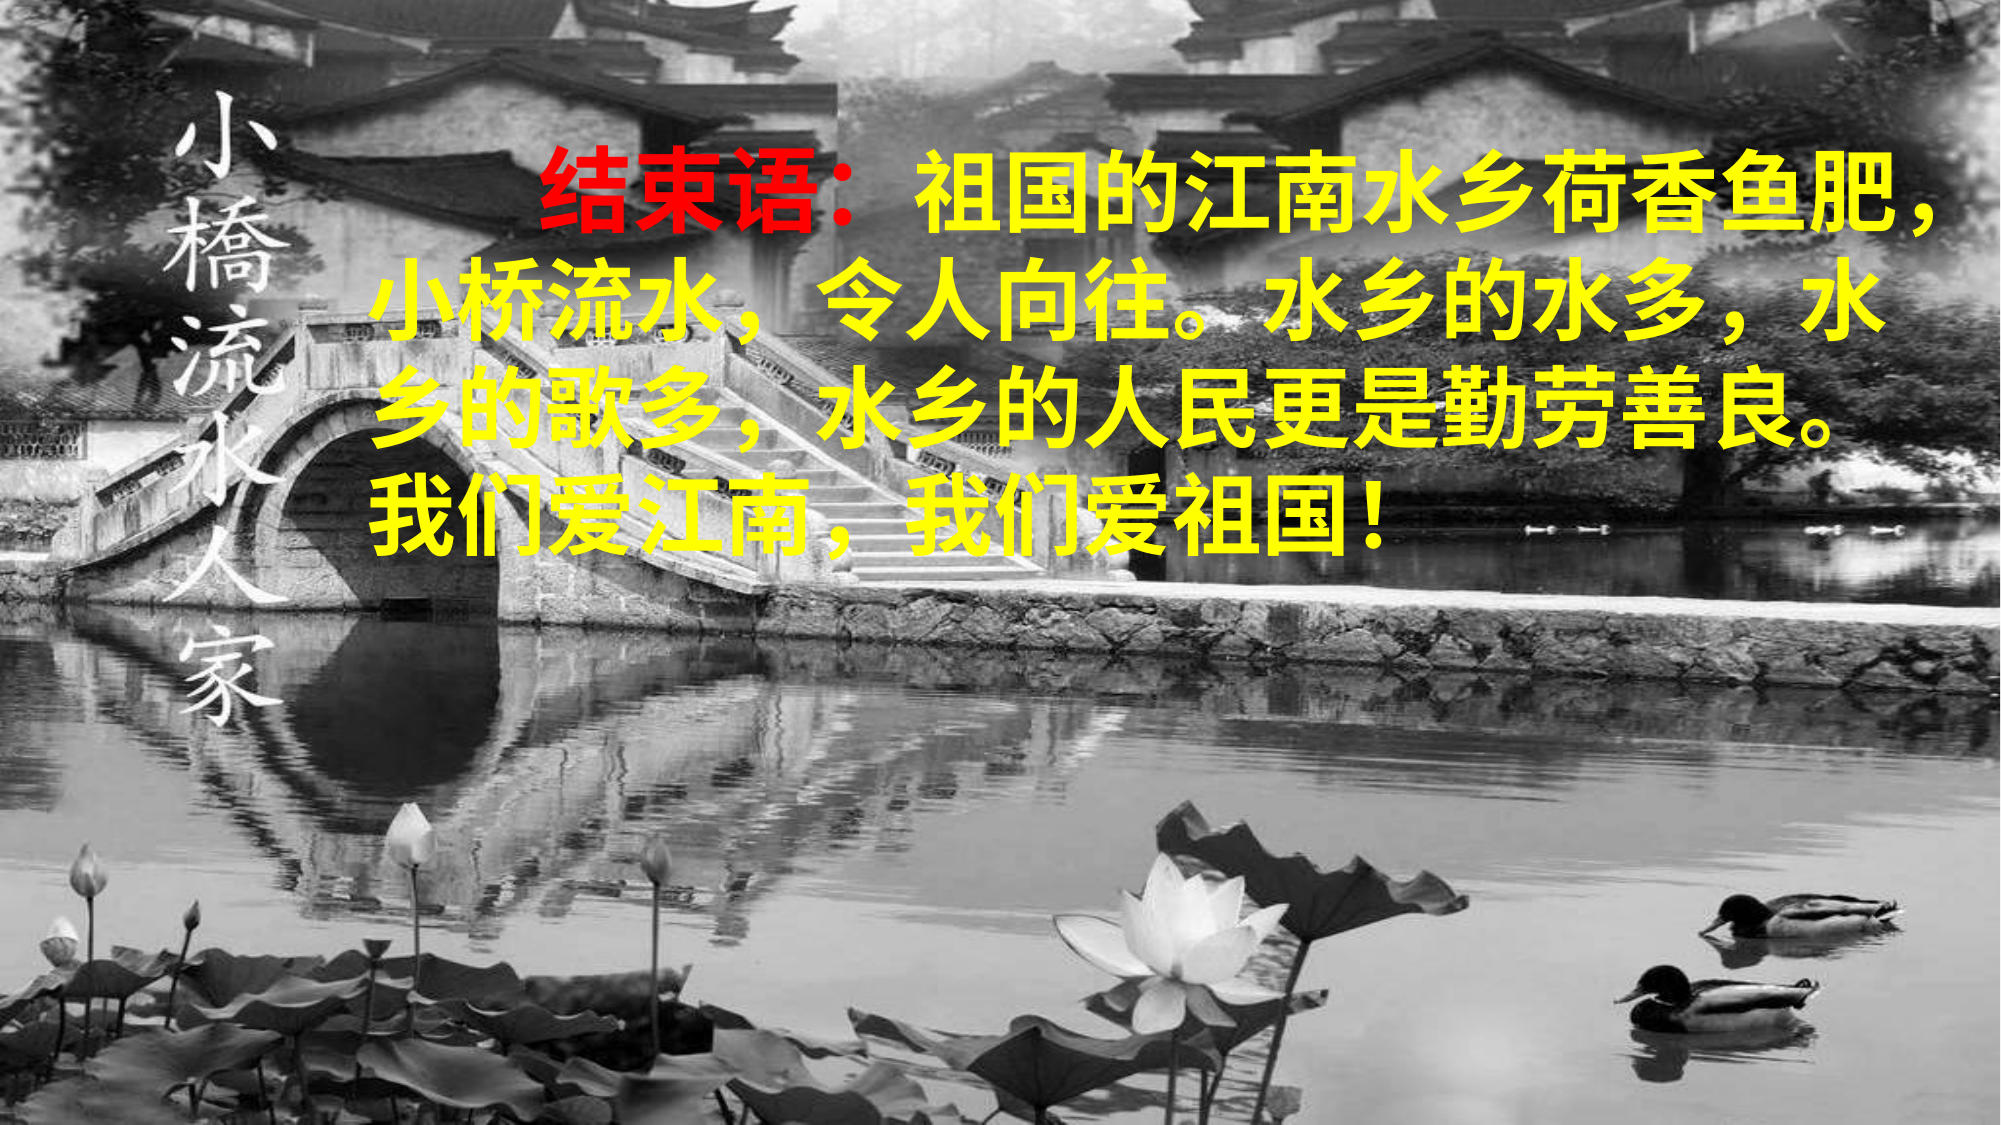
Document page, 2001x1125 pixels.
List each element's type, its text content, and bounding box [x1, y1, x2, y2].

text_box 结束语：祖国的江南水乡荷香鱼肥，小桥流水，令人向往。水乡的水多，水乡的歌多，水乡的人民更是勤劳善良。我们爱江南，我们爱祖国！ [351, 123, 1971, 574]
picture [0, 0, 2001, 1125]
